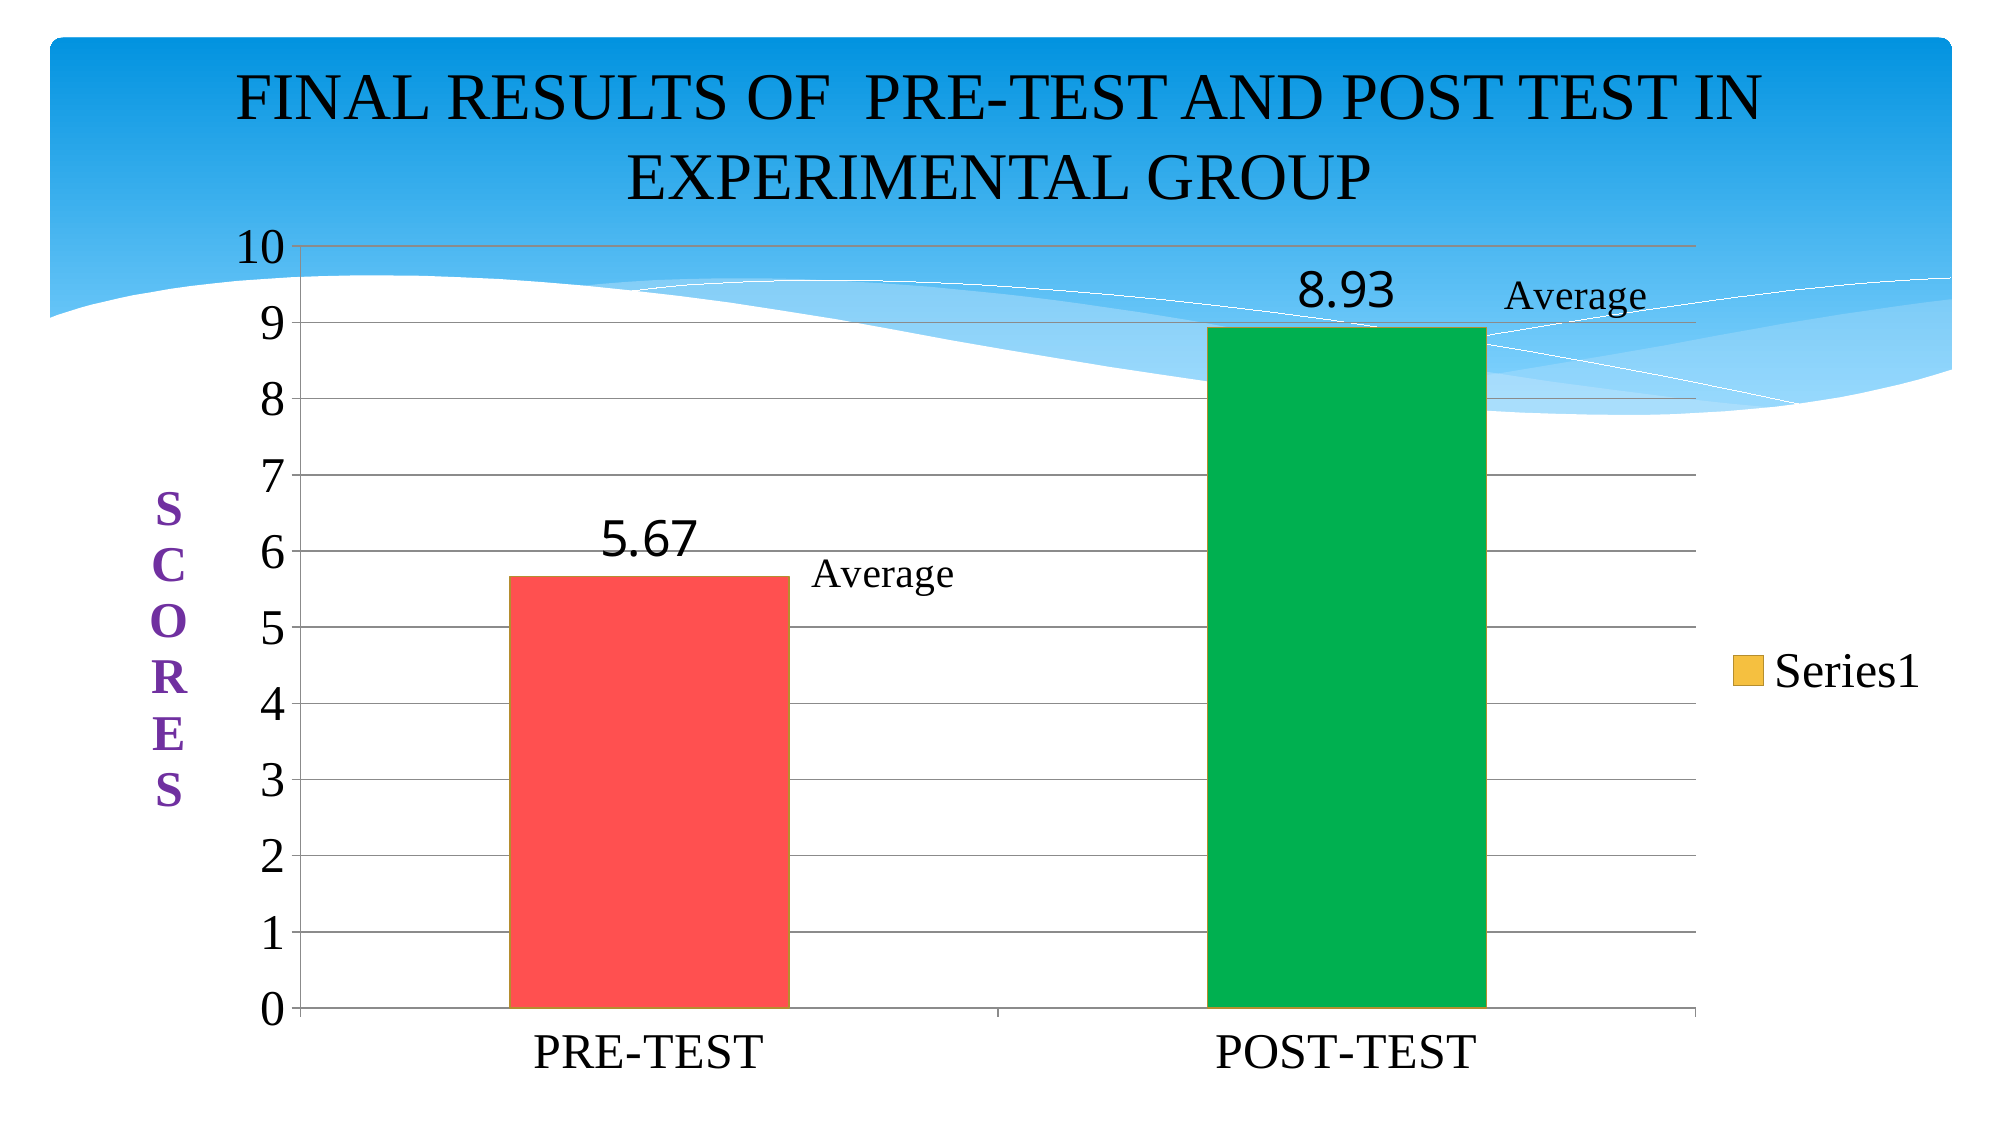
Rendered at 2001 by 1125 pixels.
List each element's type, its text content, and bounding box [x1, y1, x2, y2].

title FINAL RESULTS OF PRE-TEST AND POST TEST IN EXPERIMENTAL GROUP [99, 36, 1900, 212]
chart [47, 215, 1951, 1125]
